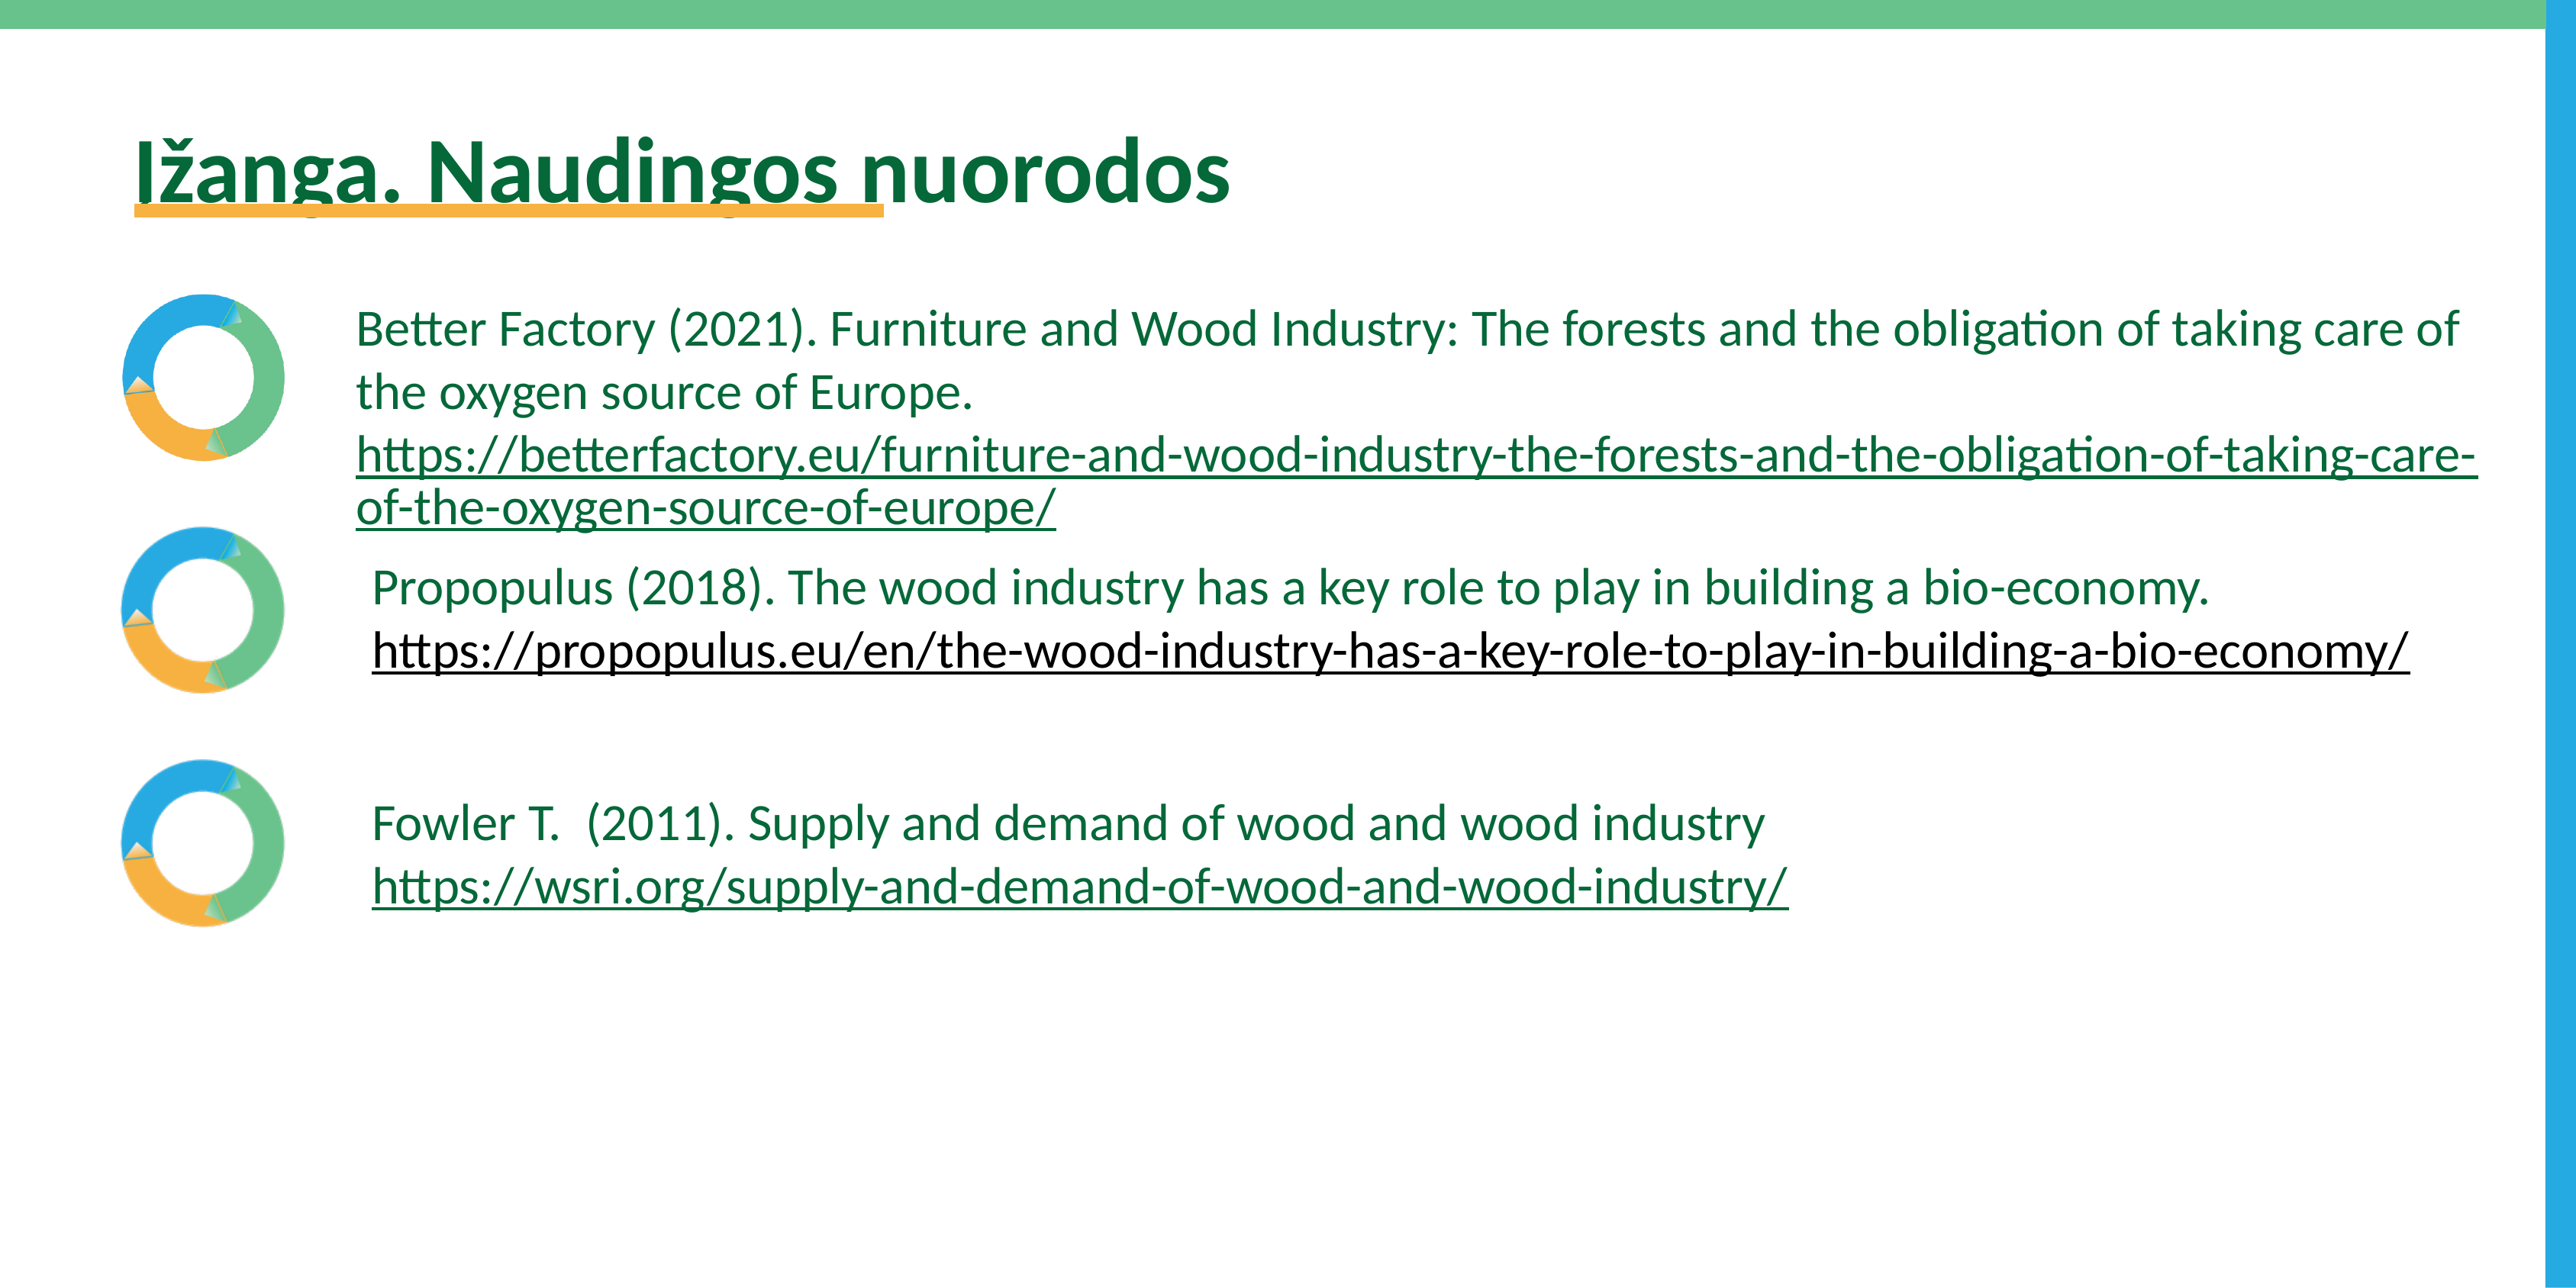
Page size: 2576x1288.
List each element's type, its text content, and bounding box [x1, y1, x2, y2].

text_box Better Factory (2021). Furniture and Wood Industry: The forests and the obligation of taking care of the oxygen source of Europe. https://betterfactory.eu/furniture-and-wood-industry-the-forests-and-the-obligation-of-taking-care-of-the-oxygen-source-of-europe/ [337, 284, 2504, 555]
picture [114, 521, 291, 704]
picture [114, 754, 291, 937]
picture [114, 287, 291, 471]
text_box [2545, 0, 2576, 1288]
text_box [135, 204, 883, 217]
text_box Propopulus (2018). The wood industry has a key role to play in building a bio-economy. https://propopulus.eu/en/the-wood-industry-has-a-key-role-to-play-in-building-a-bio-economy/ [353, 543, 2504, 688]
text_box Įžanga. Naudingos nuorodos [114, 99, 1849, 231]
text_box Fowler T. (2011). Supply and demand of wood and wood industry https://wsri.org/supply-and-demand-of-wood-and-wood-industry/ [353, 779, 2418, 924]
text_box [0, 0, 2545, 29]
